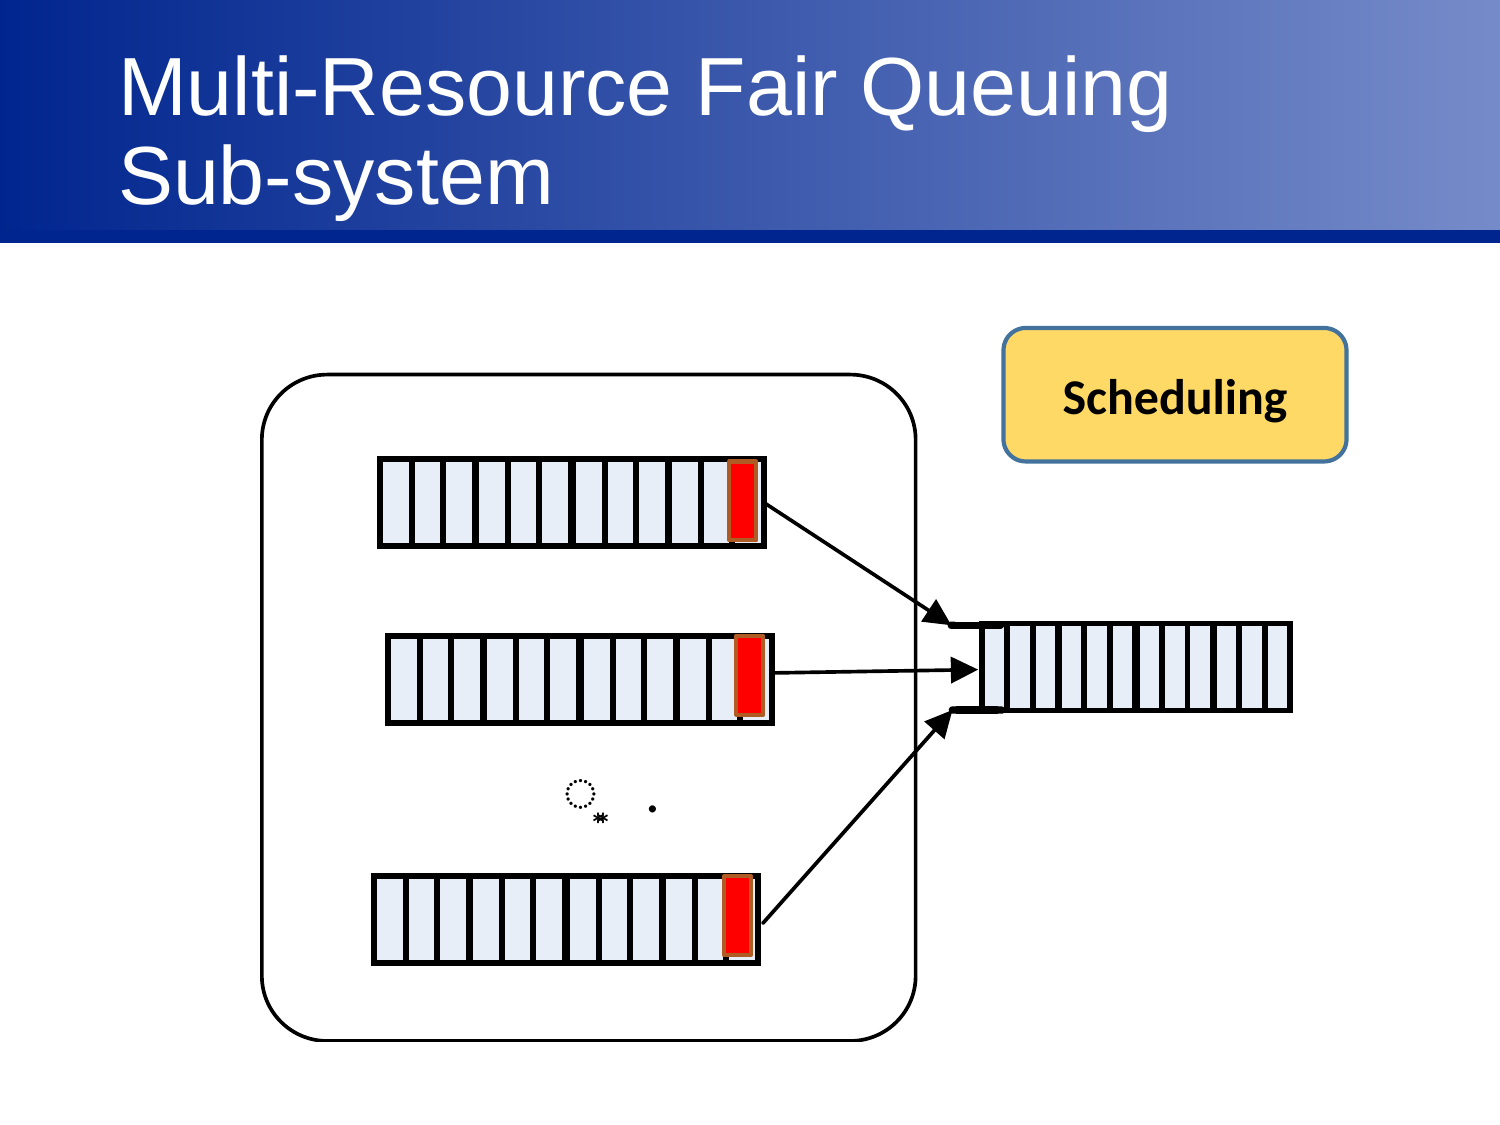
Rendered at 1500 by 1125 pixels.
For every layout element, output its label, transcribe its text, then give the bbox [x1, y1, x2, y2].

title Multi-Resource Fair Queuing Sub-system [103, 35, 1500, 231]
picture [254, 366, 1295, 1042]
text_box Scheduling [1001, 325, 1349, 464]
